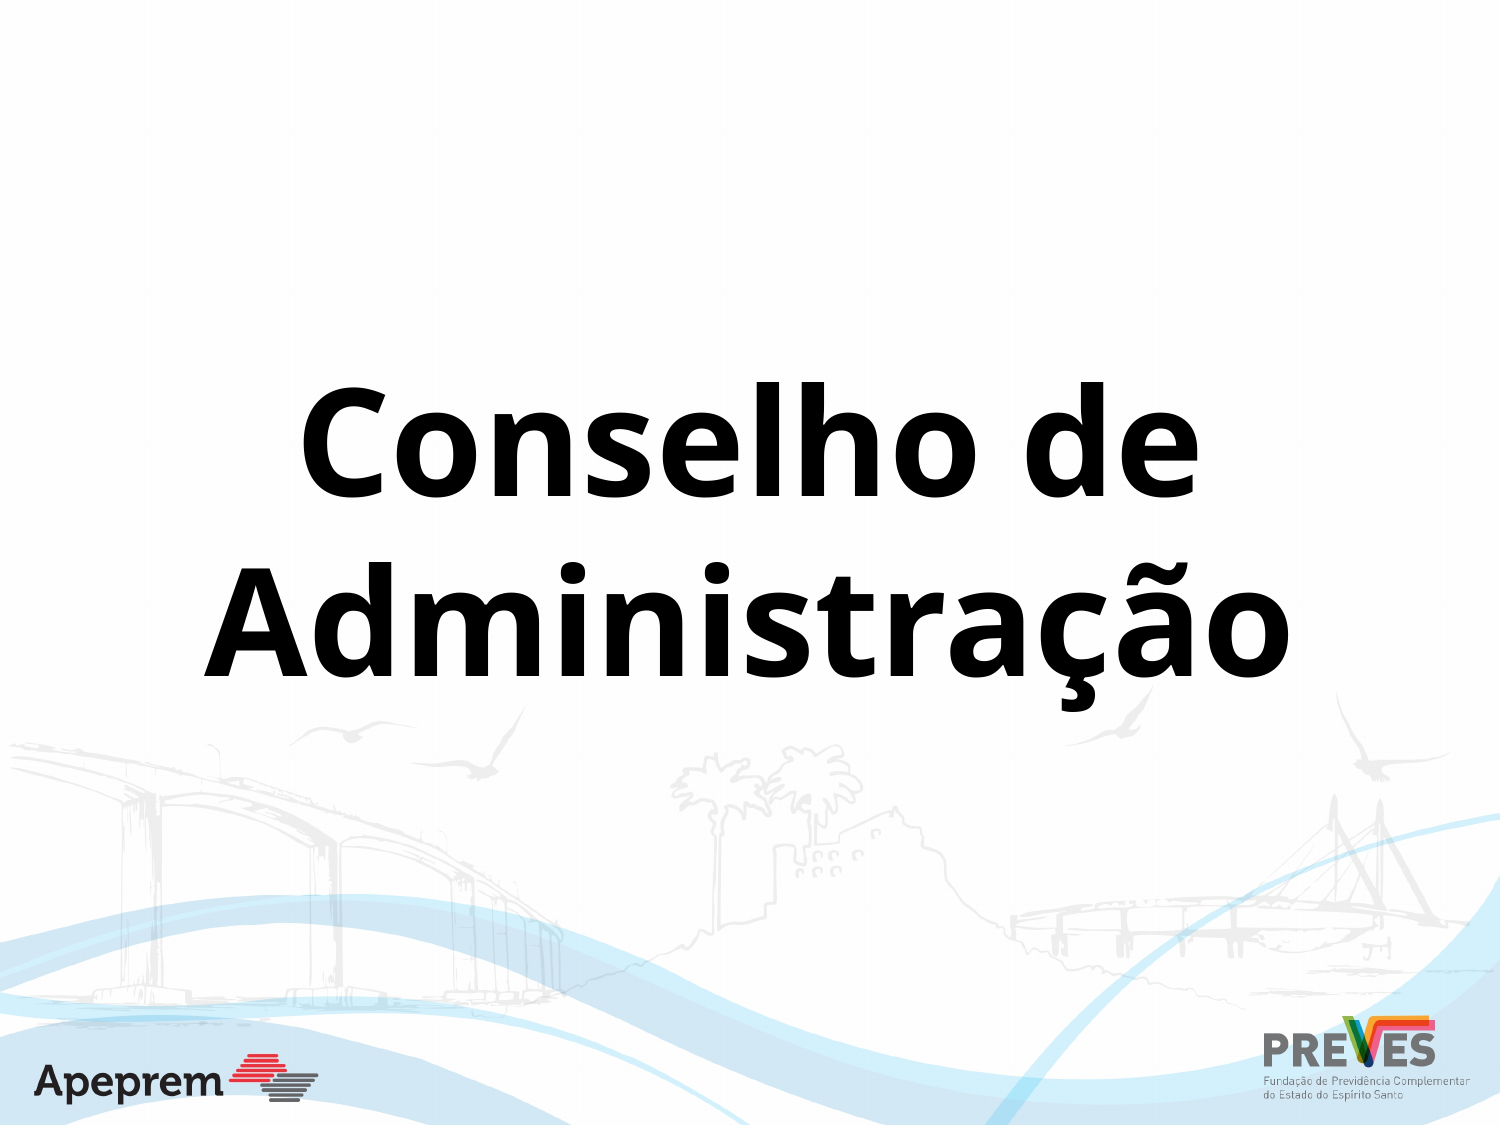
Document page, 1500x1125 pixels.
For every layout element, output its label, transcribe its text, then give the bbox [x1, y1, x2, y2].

text_box Conselho de Administração [27, 150, 1473, 902]
picture [0, 0, 1500, 1125]
